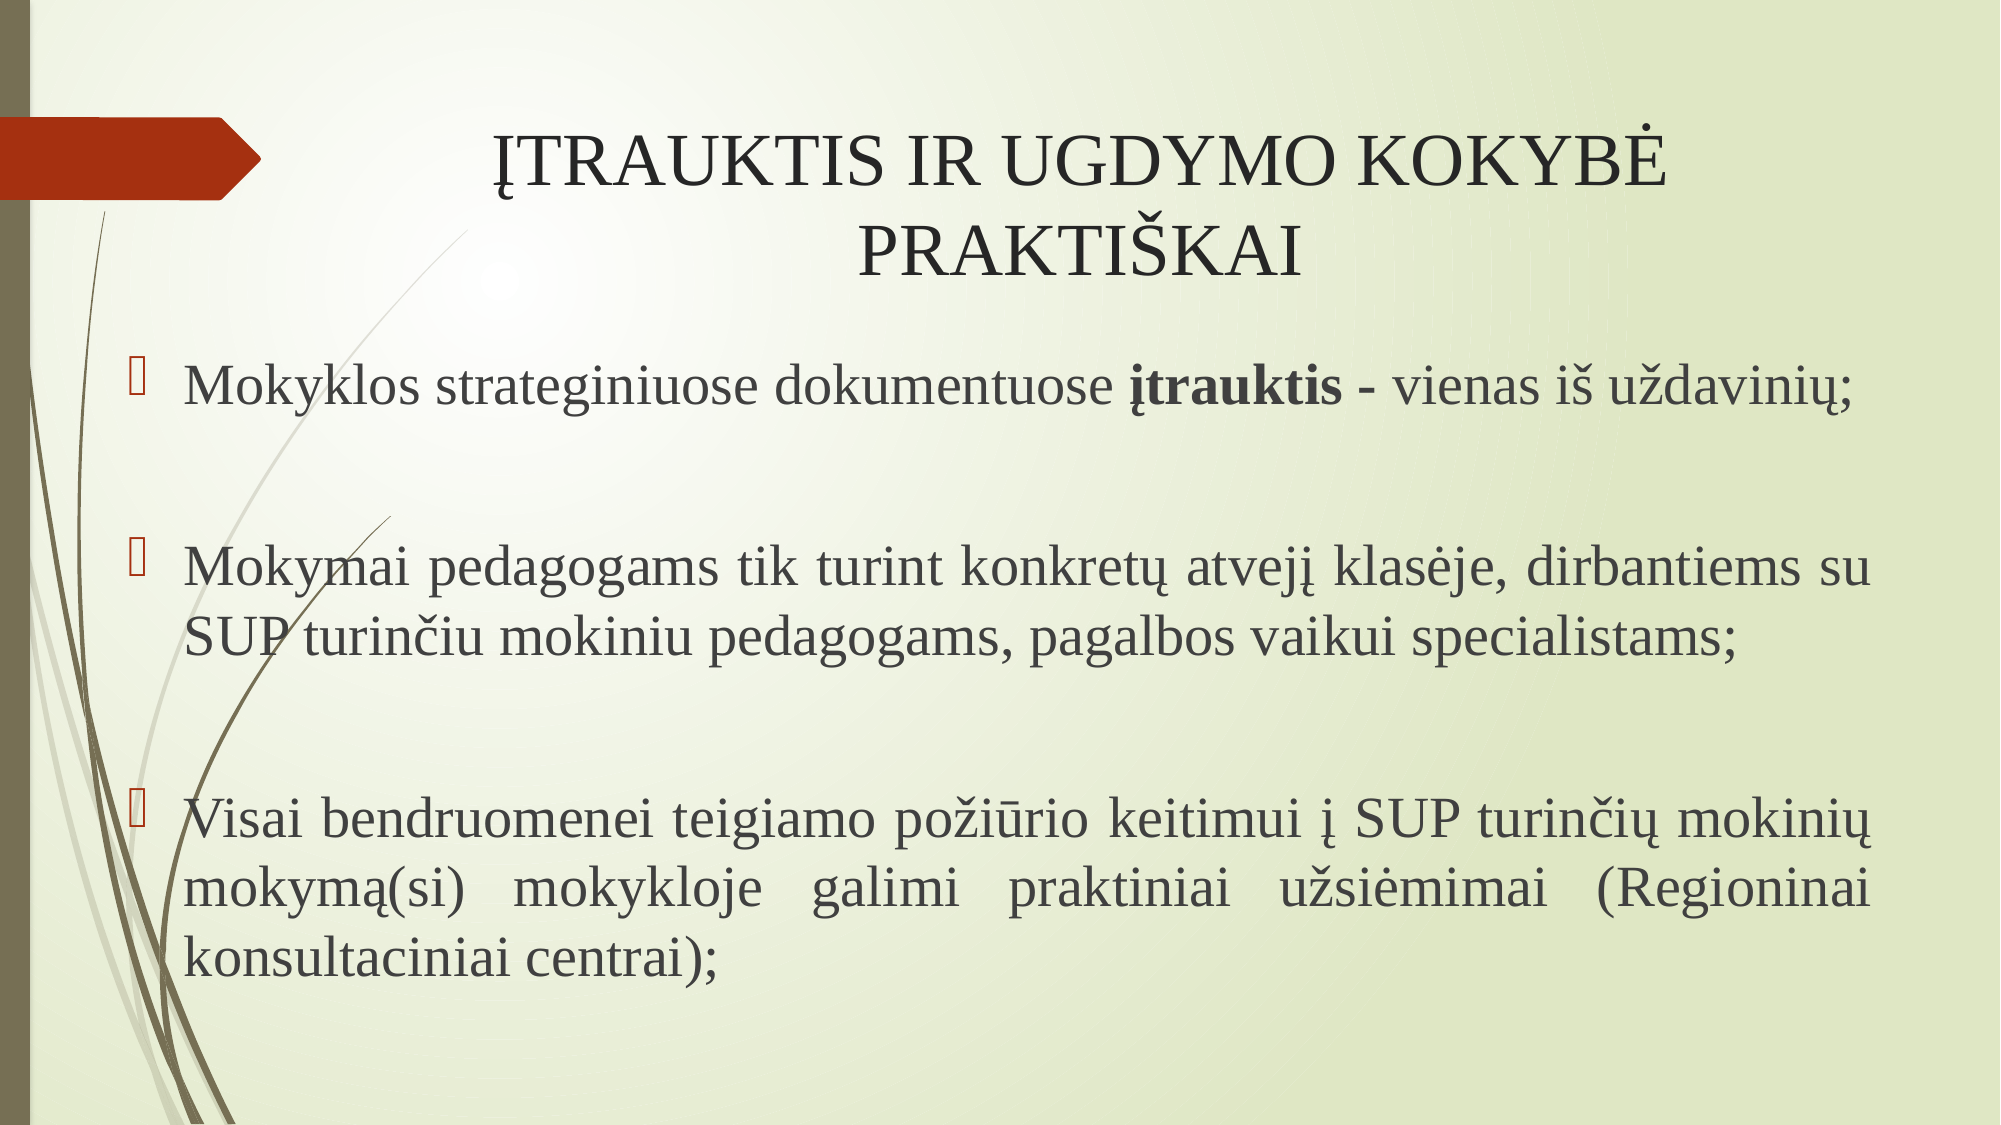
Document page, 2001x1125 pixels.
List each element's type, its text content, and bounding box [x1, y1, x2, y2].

list Mokyklos strateginiuose dokumentuose įtrauktis - vienas iš uždavinių; Mokymai pedagogams tik turint konkretų atvejį klasėje, dirbantiems su SUP turinčiu mokiniu pedagogams, pagalbos vaikui specialistams; Visai bendruomenei teigiamo požiūrio keitimui į SUP turinčių mokinių mokymą(si) mokykloje galimi praktiniai užsiėmimai (Regioninai konsultaciniai centrai); [112, 338, 1888, 1054]
title ĮTRAUKTIS IR UGDYMO KOKYBĖ PRAKTIŠKAI [274, 102, 1888, 210]
